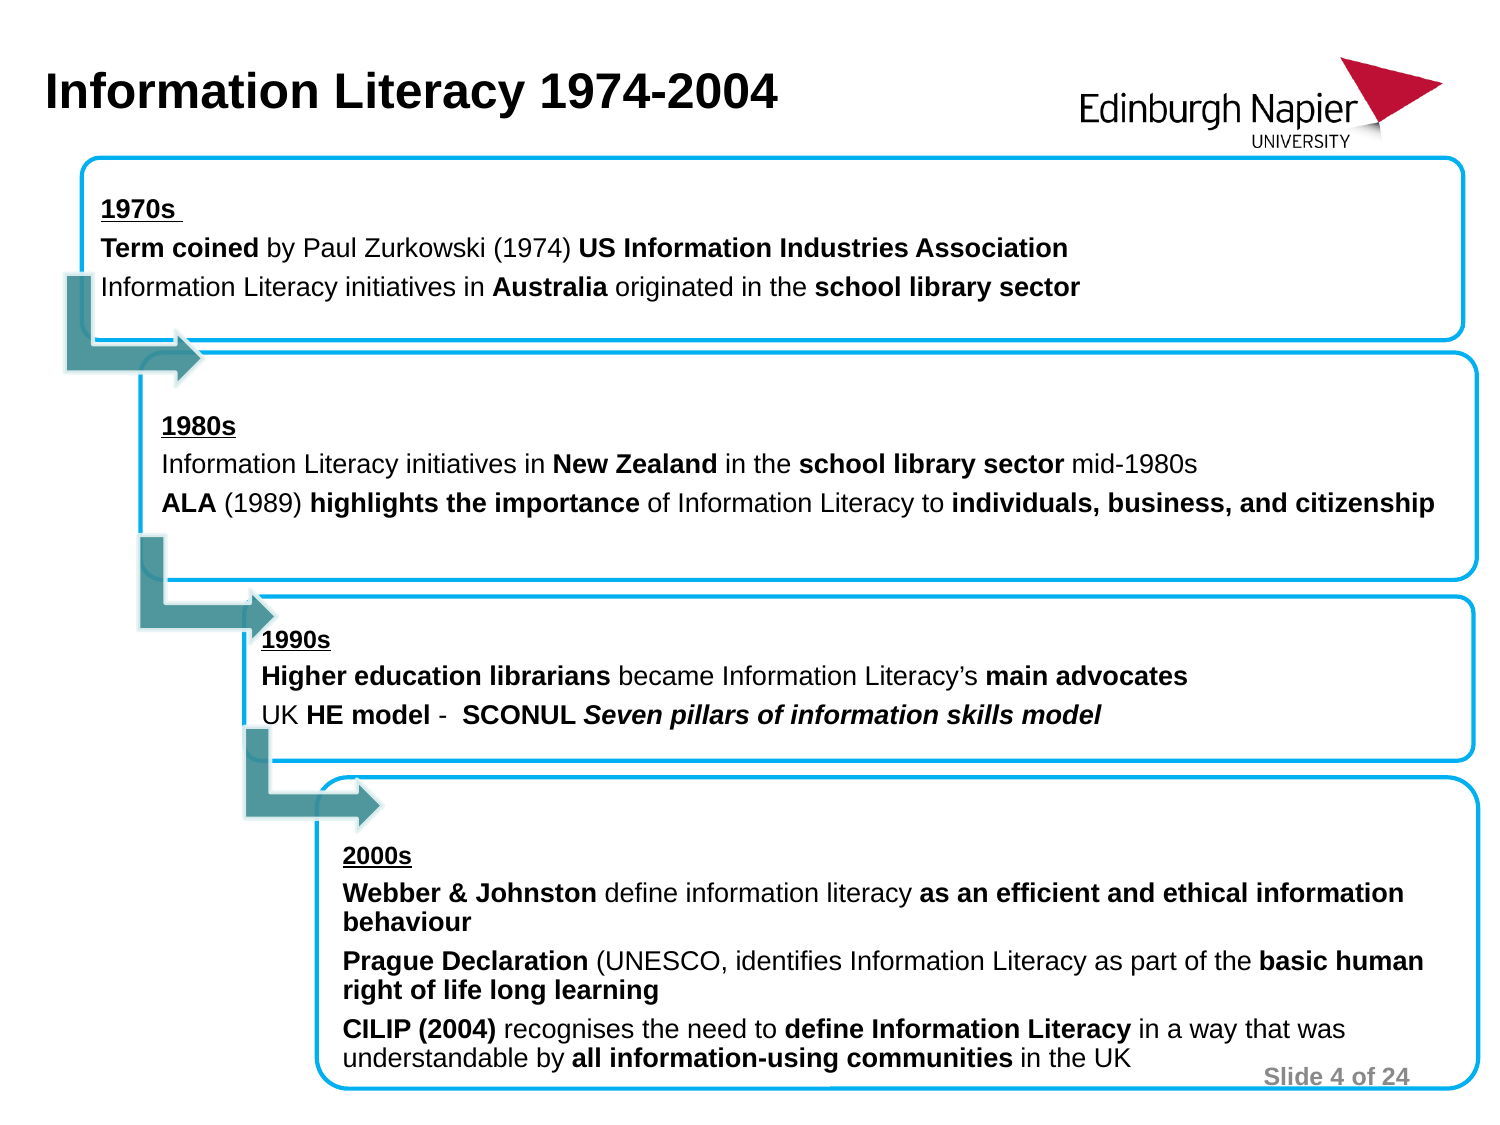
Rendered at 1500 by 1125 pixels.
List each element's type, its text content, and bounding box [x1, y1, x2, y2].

picture [1081, 57, 1443, 148]
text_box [30, 153, 1500, 1125]
title Information Literacy 1974-2004 [29, 31, 1064, 146]
